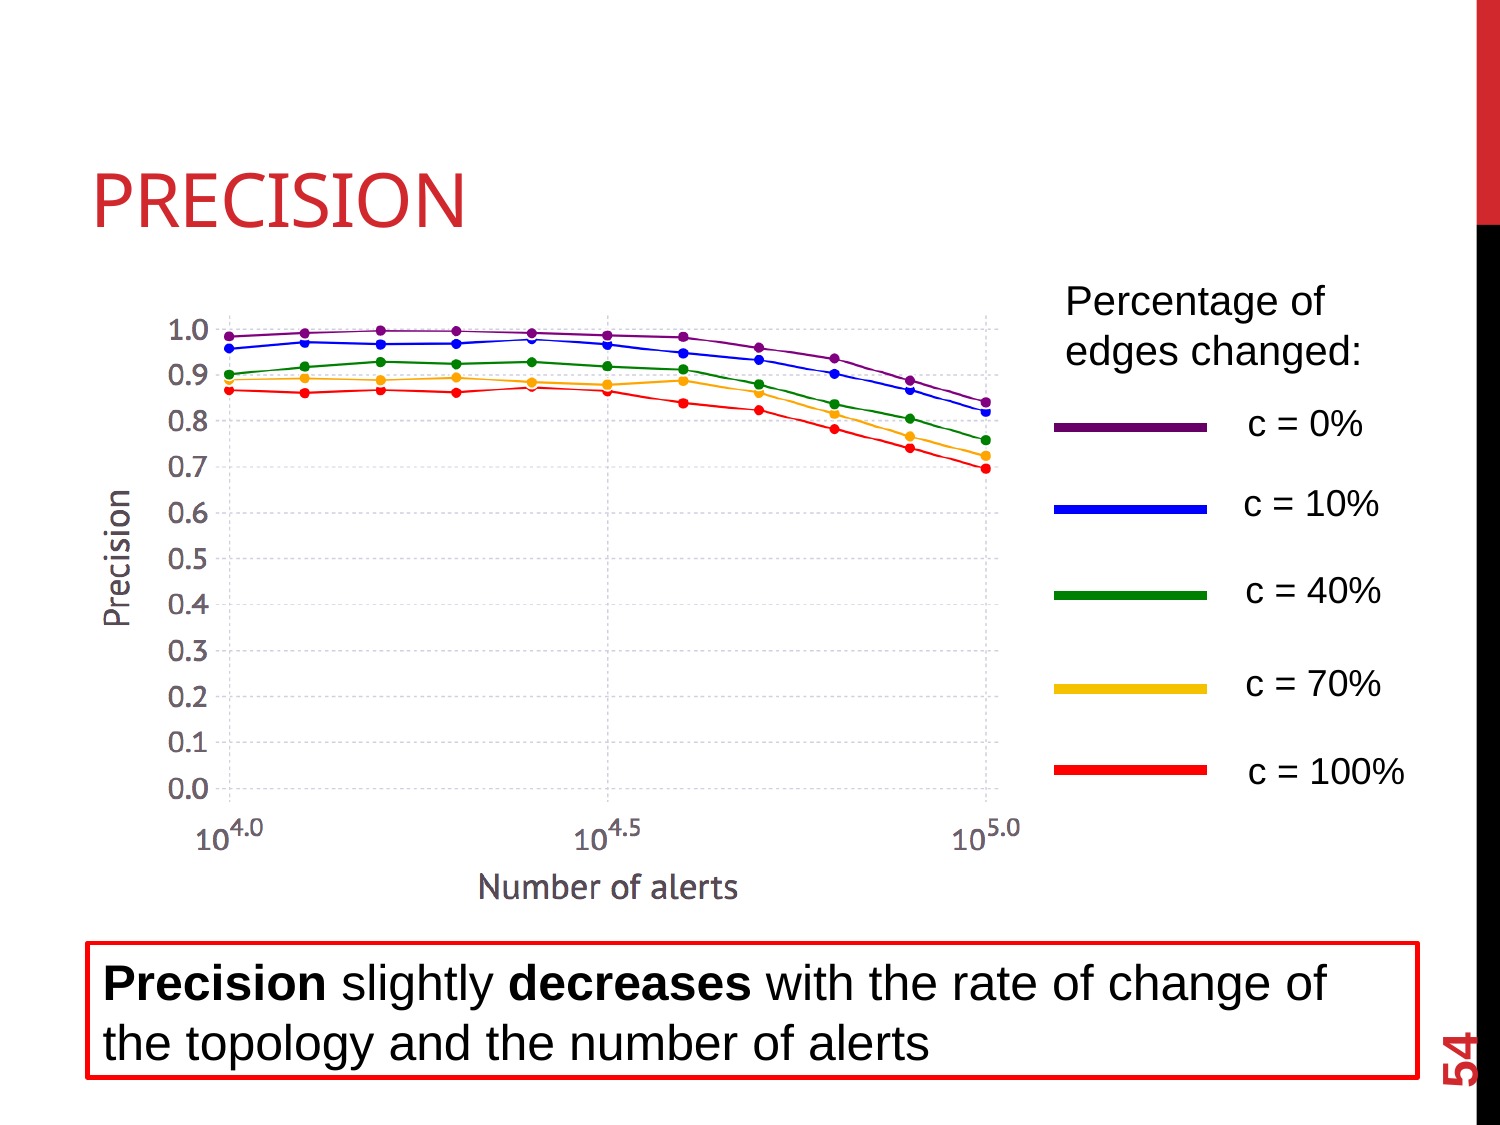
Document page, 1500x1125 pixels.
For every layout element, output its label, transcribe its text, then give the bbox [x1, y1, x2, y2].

slide_number 54 [1427, 887, 1488, 1104]
title Precision [75, 25, 1025, 250]
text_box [1049, 265, 1422, 801]
text_box Precision slightly decreases with the rate of change of the topology and the number of alerts [87, 942, 1418, 1078]
picture [74, 291, 1049, 937]
